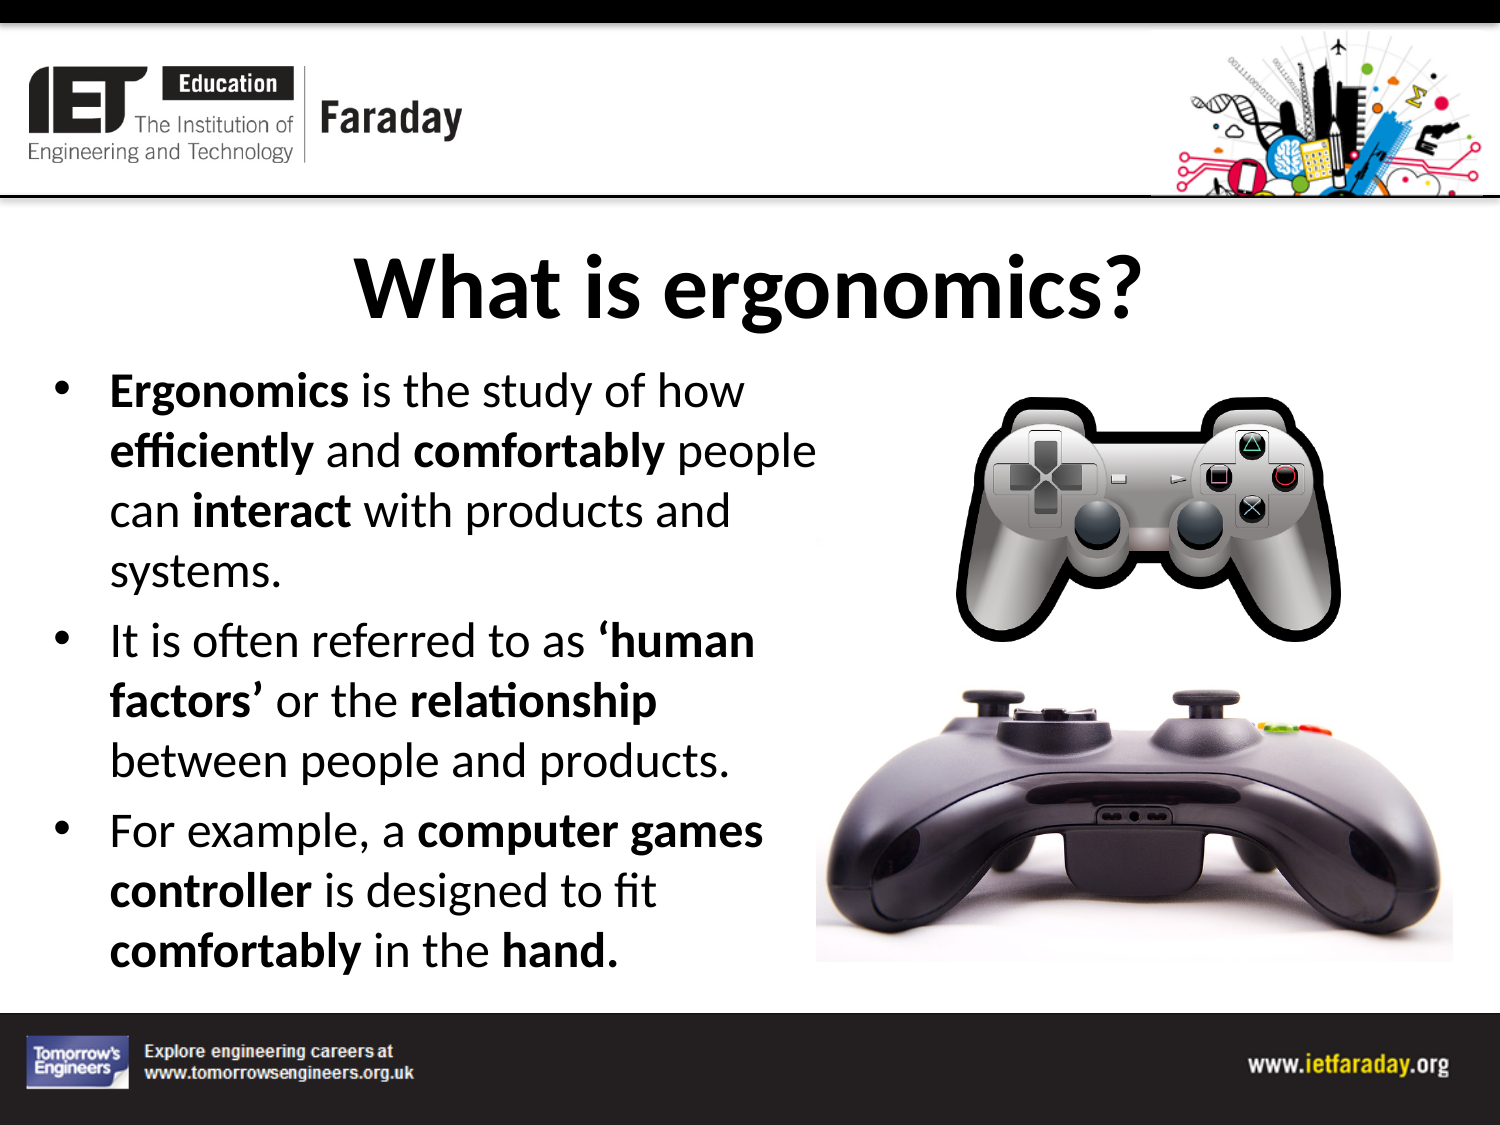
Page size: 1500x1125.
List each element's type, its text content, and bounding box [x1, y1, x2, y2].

picture [816, 396, 1453, 962]
picture [1151, 30, 1483, 197]
picture [1359, 167, 1366, 175]
picture [0, 1013, 1500, 1125]
picture [29, 66, 462, 163]
title What is ergonomics? [75, 219, 1425, 408]
picture [1329, 192, 1356, 197]
list Ergonomics is the study of how efficiently and comfortably people can interact with products and systems. It is often referred to as ‘human factors’ or the relationship between people and products. For example, a computer games controller is designed to fit comfortably in the hand. [38, 349, 845, 1006]
